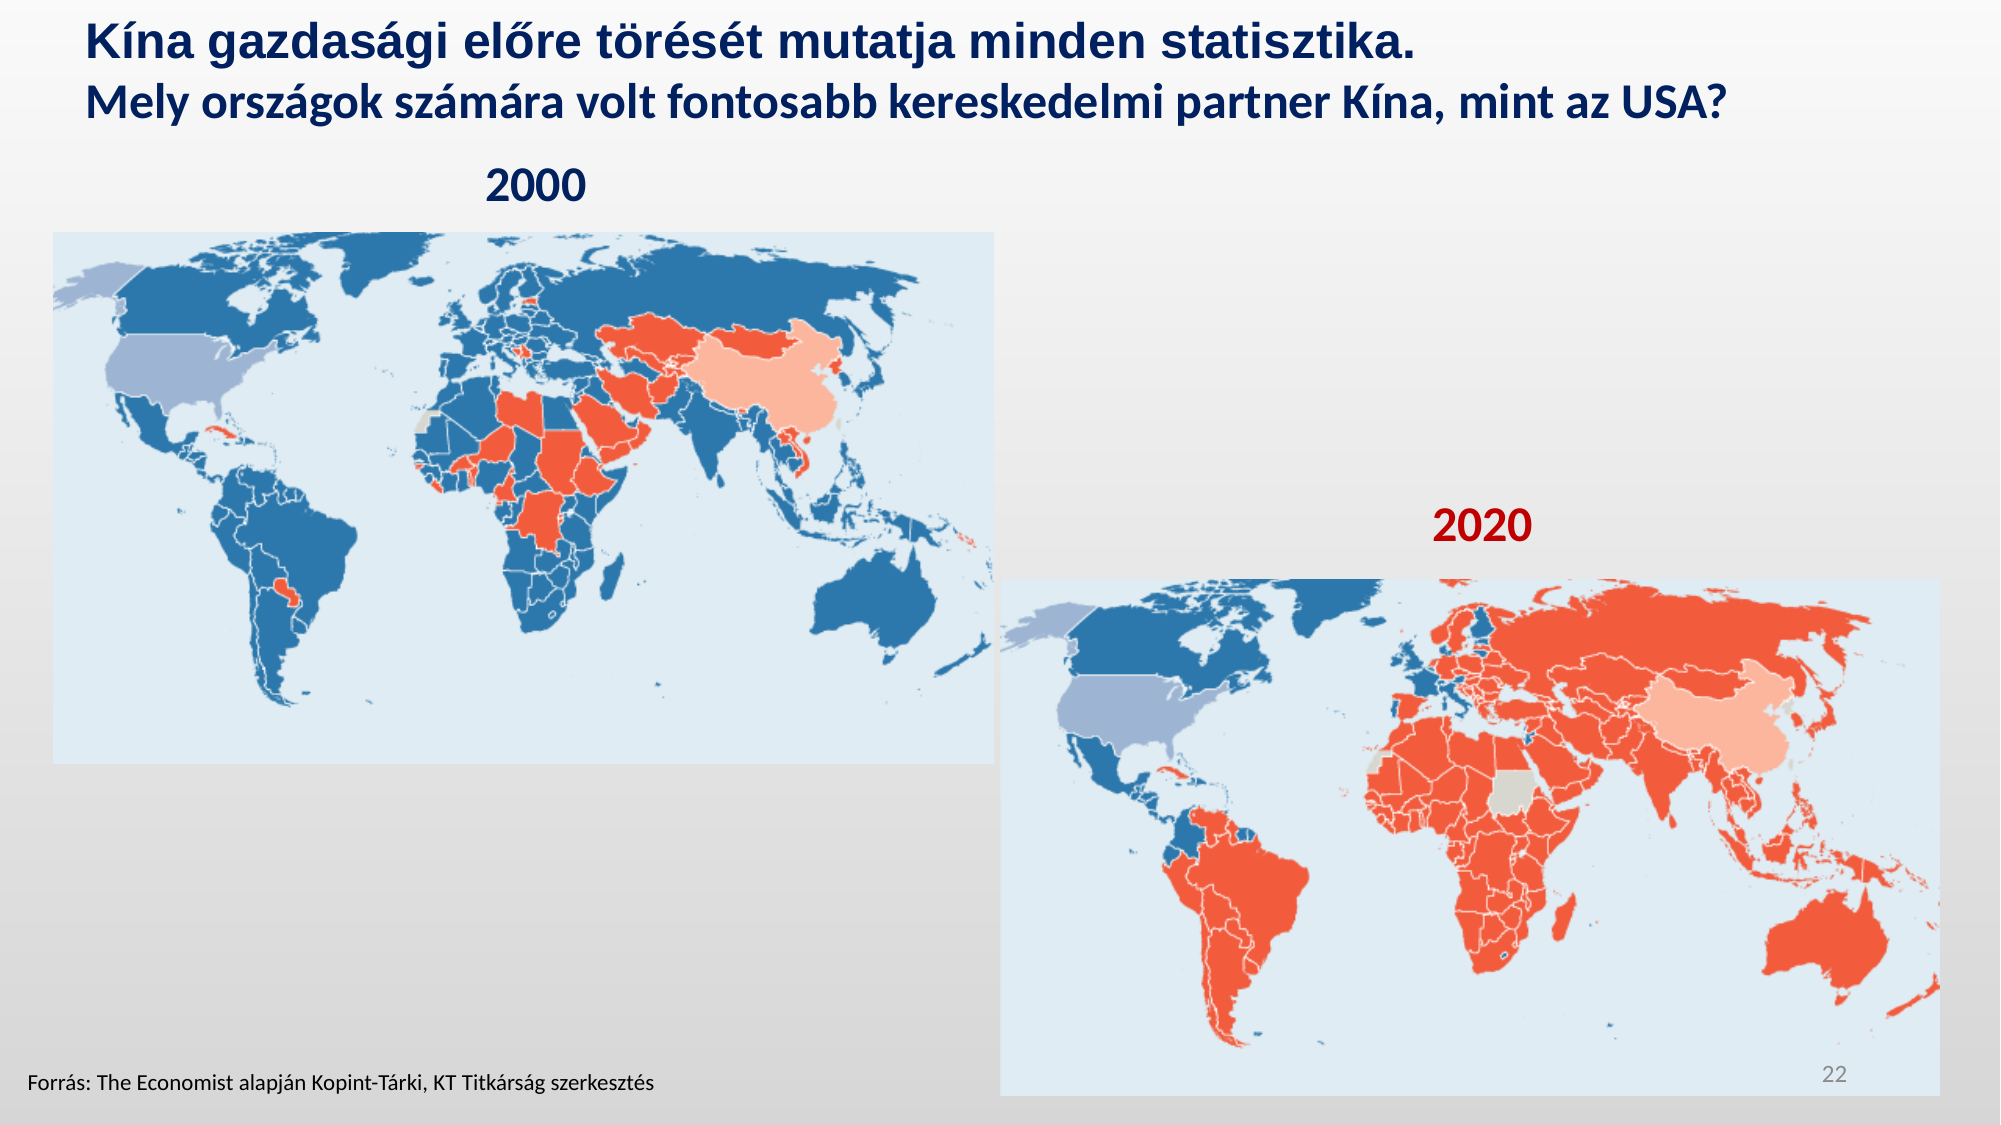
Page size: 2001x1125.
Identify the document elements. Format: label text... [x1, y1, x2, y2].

text_box Forrás: The Economist alapján Kopint-Tárki, KT Titkárság szerkesztés [12, 1060, 1193, 1125]
picture [1000, 579, 1940, 1096]
slide_number 22 [1412, 1096, 1863, 1103]
text_box Kína gazdasági előre törését mutatja minden statisztika. Mely országok számára volt fontosabb kereskedelmi partner Kína, mint az USA? [70, 1, 2000, 136]
text_box 2020 [1417, 483, 1549, 559]
text_box 2000 [470, 143, 602, 219]
picture [53, 232, 994, 764]
